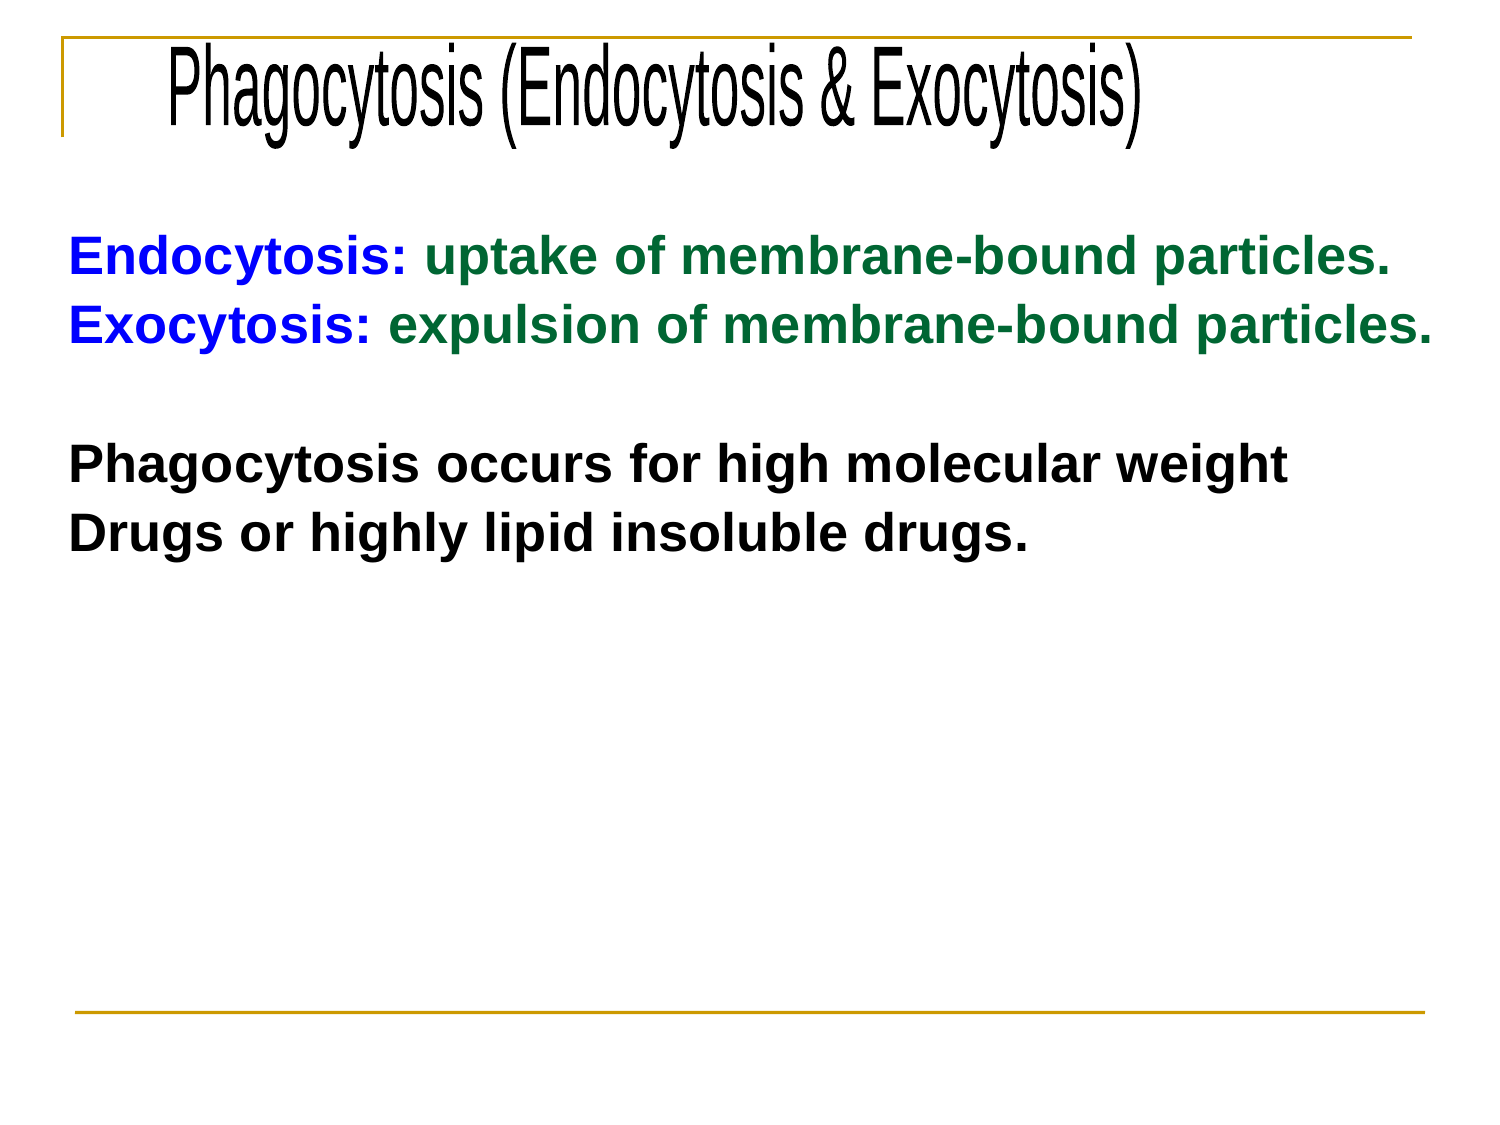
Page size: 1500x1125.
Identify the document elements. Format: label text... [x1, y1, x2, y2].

list Endocytosis: uptake of membrane-bound particles. Exocytosis: expulsion of membrane-bound particles. Phagocytosis occurs for high molecular weight Drugs or highly lipid insoluble drugs. [53, 220, 1459, 1059]
